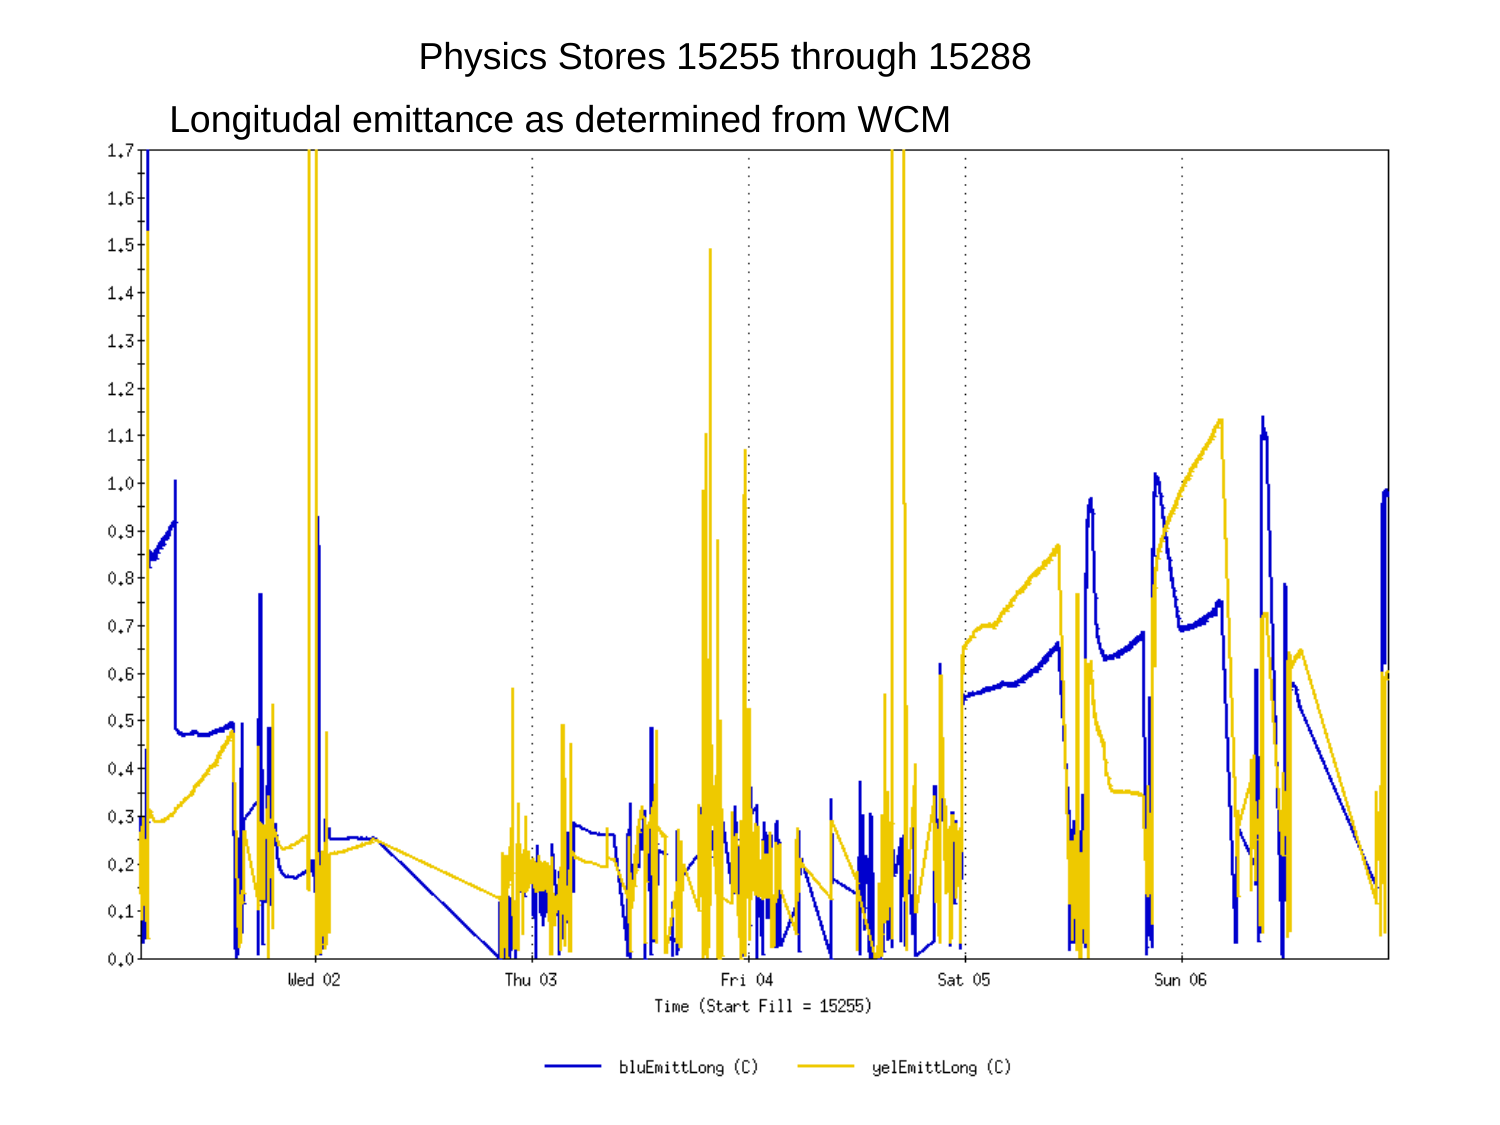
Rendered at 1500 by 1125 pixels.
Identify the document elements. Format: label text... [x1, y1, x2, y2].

text_box Physics Stores 15255 through 15288 [403, 24, 1058, 85]
picture [51, 87, 1500, 1088]
